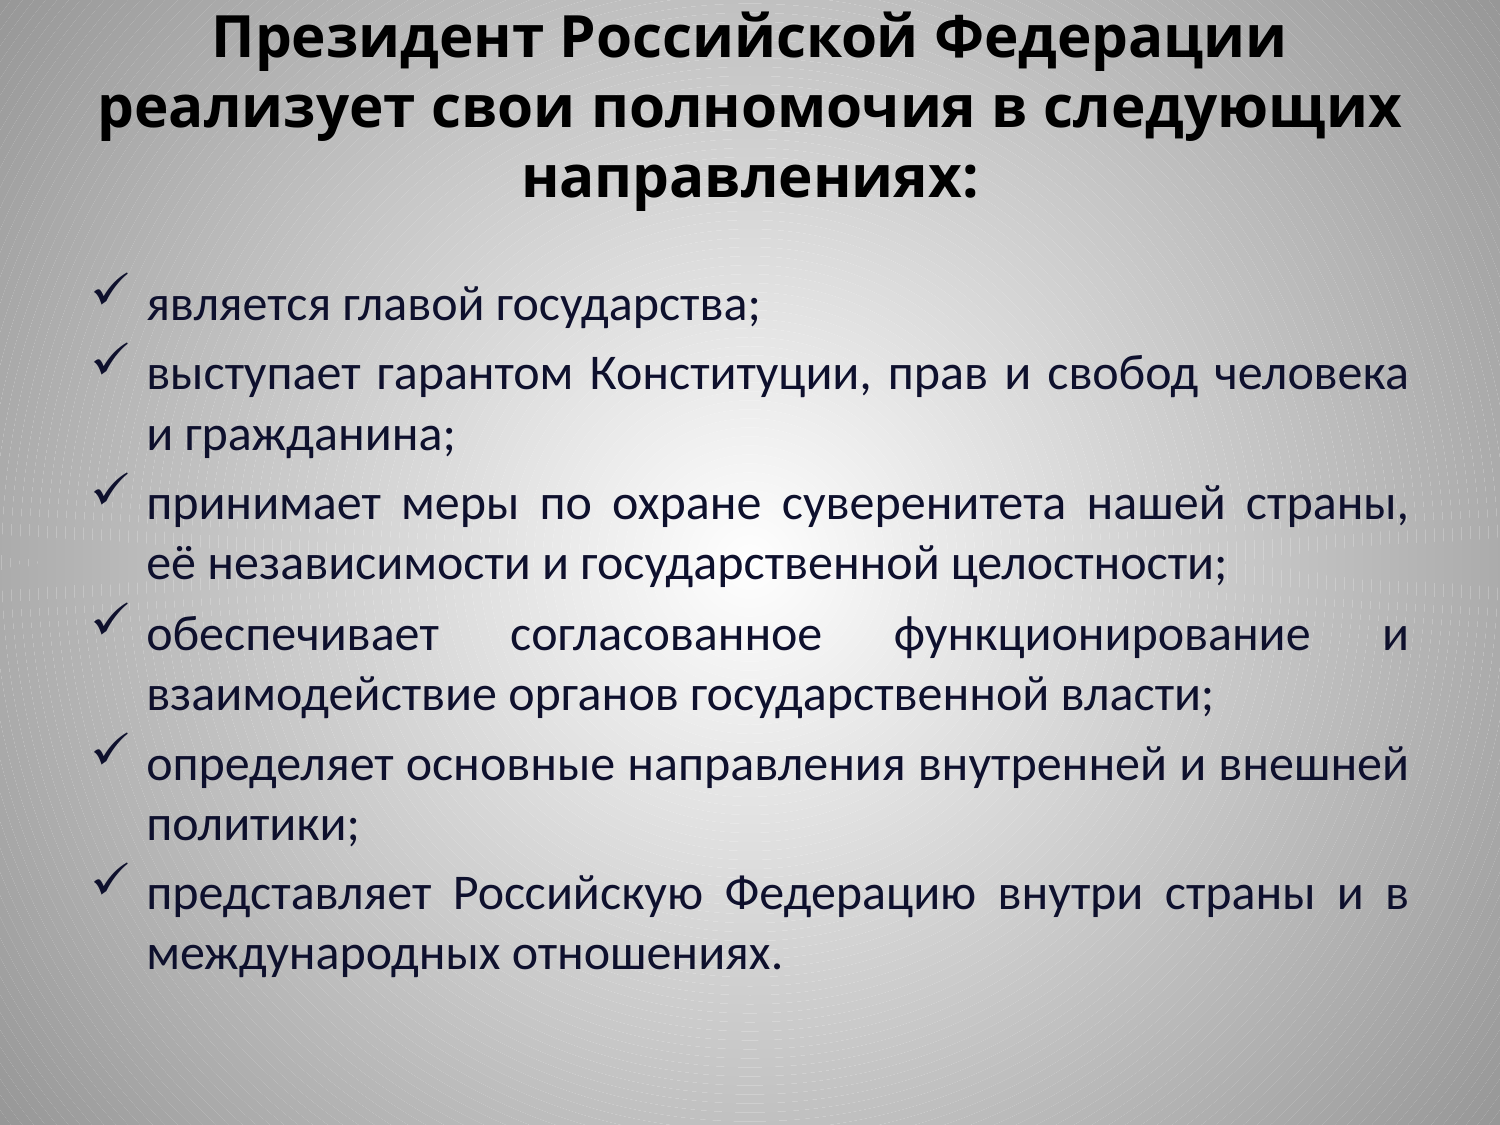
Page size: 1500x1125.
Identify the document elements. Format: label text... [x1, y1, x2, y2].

title Президент Российской Федерации реализует свои полномочия в следующих направлениях: [75, 45, 1425, 233]
list является главой государства; выступает гарантом Конституции, прав и свобод человека и гражданина; принимает меры по охране суверенитета нашей страны, её независимости и государственной целостности; обеспечивает согласованное функционирование и взаимодействие органов государственной власти; определяет основные направления внутренней и внешней политики; представляет Российскую Федерацию внутри страны и в международных отношениях. [75, 262, 1425, 1005]
